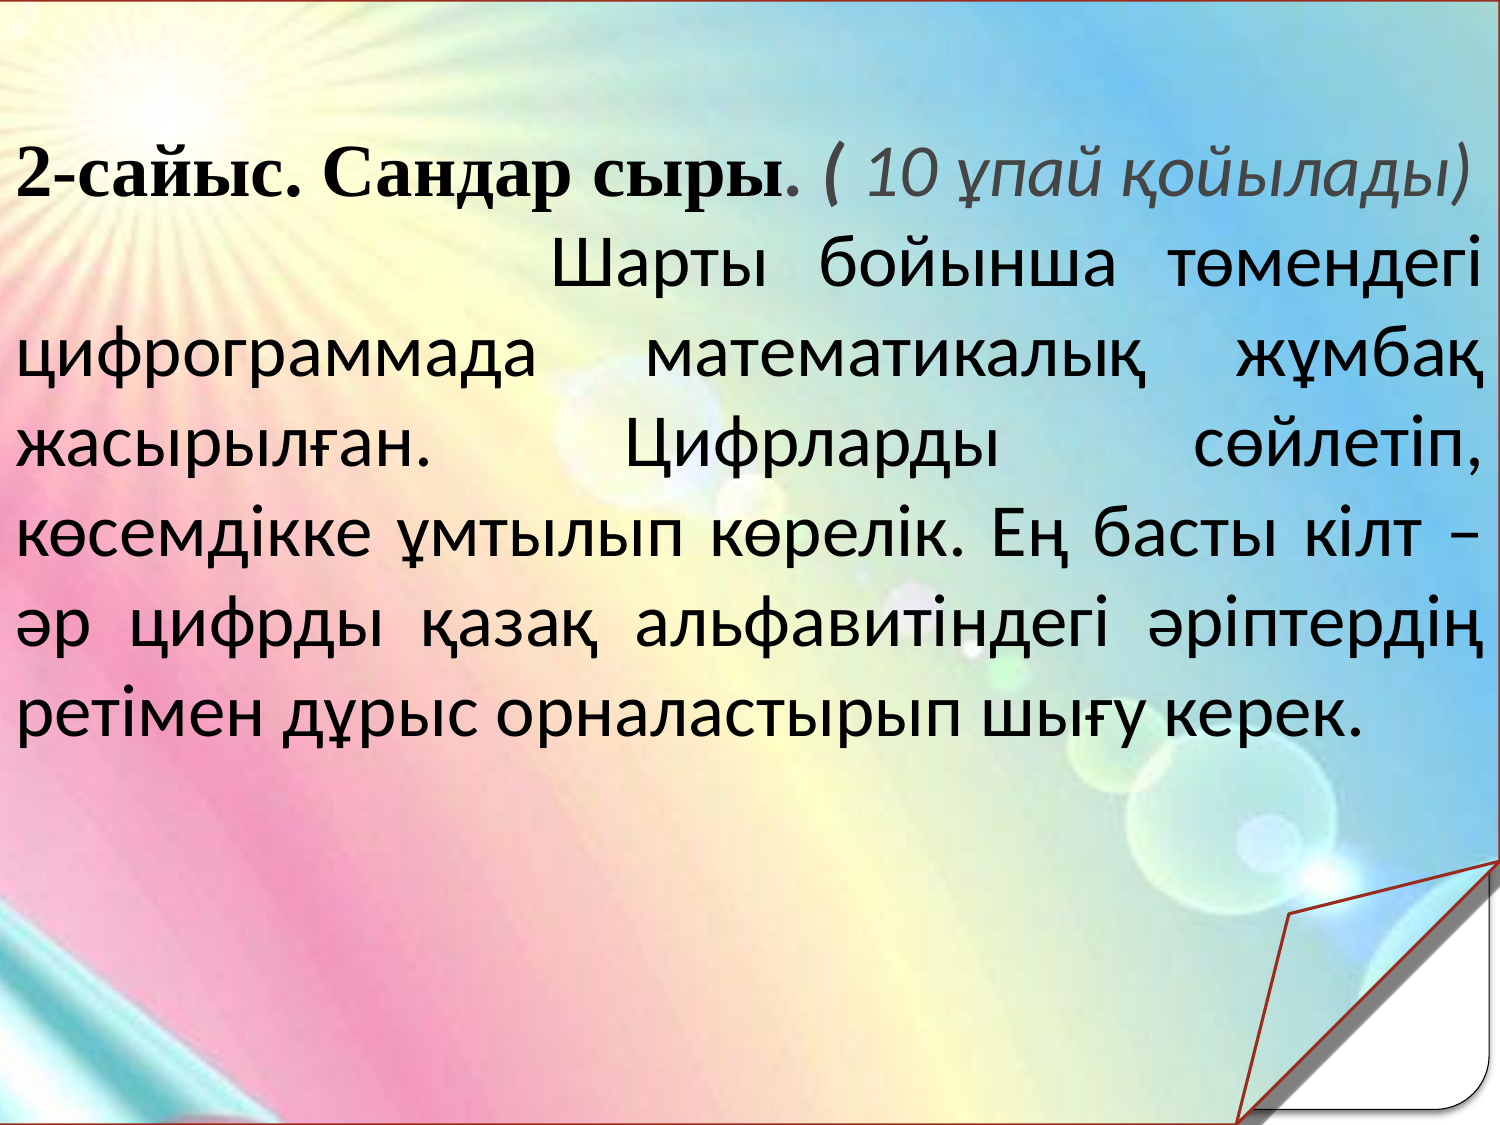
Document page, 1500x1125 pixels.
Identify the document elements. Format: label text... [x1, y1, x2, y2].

text_box 2-сайыс. Сандар сыры. ( 10 ұпай қойылады) Шарты бойынша төмендегі цифрограммада математикалық жұмбақ жасырылған. Цифрларды сөйлетіп, көсемдікке ұмтылып көрелік. Ең басты кілт – әр цифрды қазақ альфавитіндегі әріптердің ретімен дұрыс орналастырып шығу керек. [0, 113, 1500, 759]
text_box [0, 759, 1500, 1125]
text_box [0, 0, 1500, 113]
